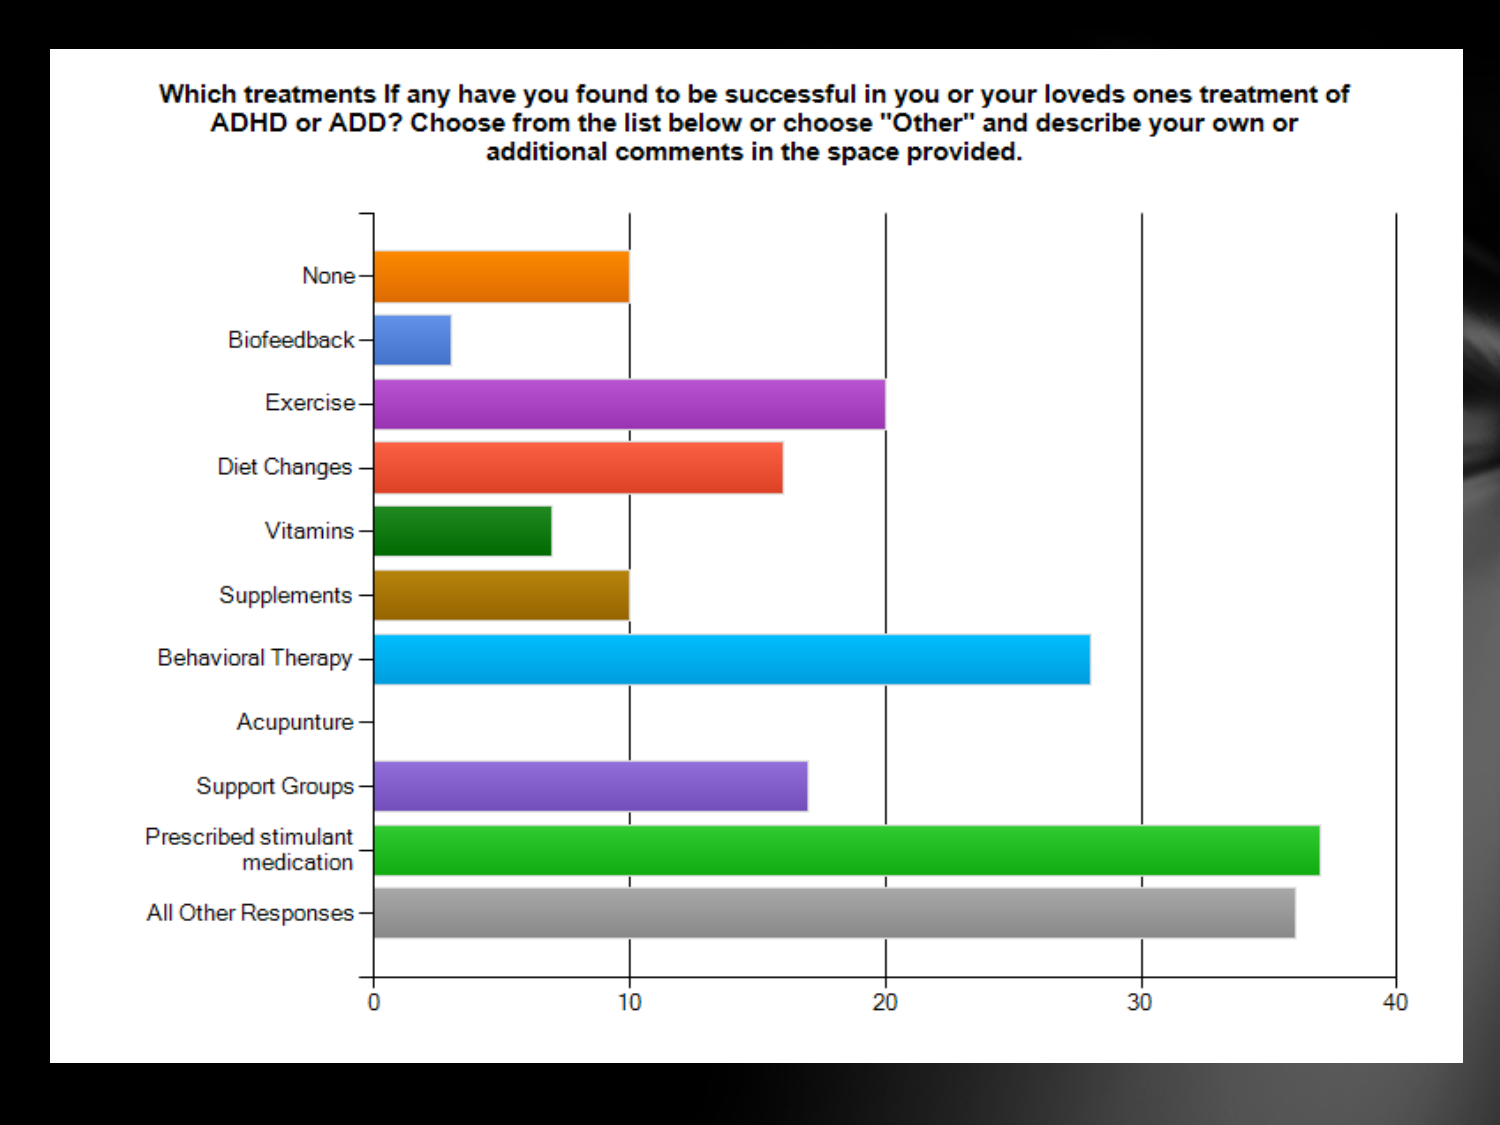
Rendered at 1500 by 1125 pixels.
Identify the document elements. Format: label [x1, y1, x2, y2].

picture [49, 49, 1463, 1063]
